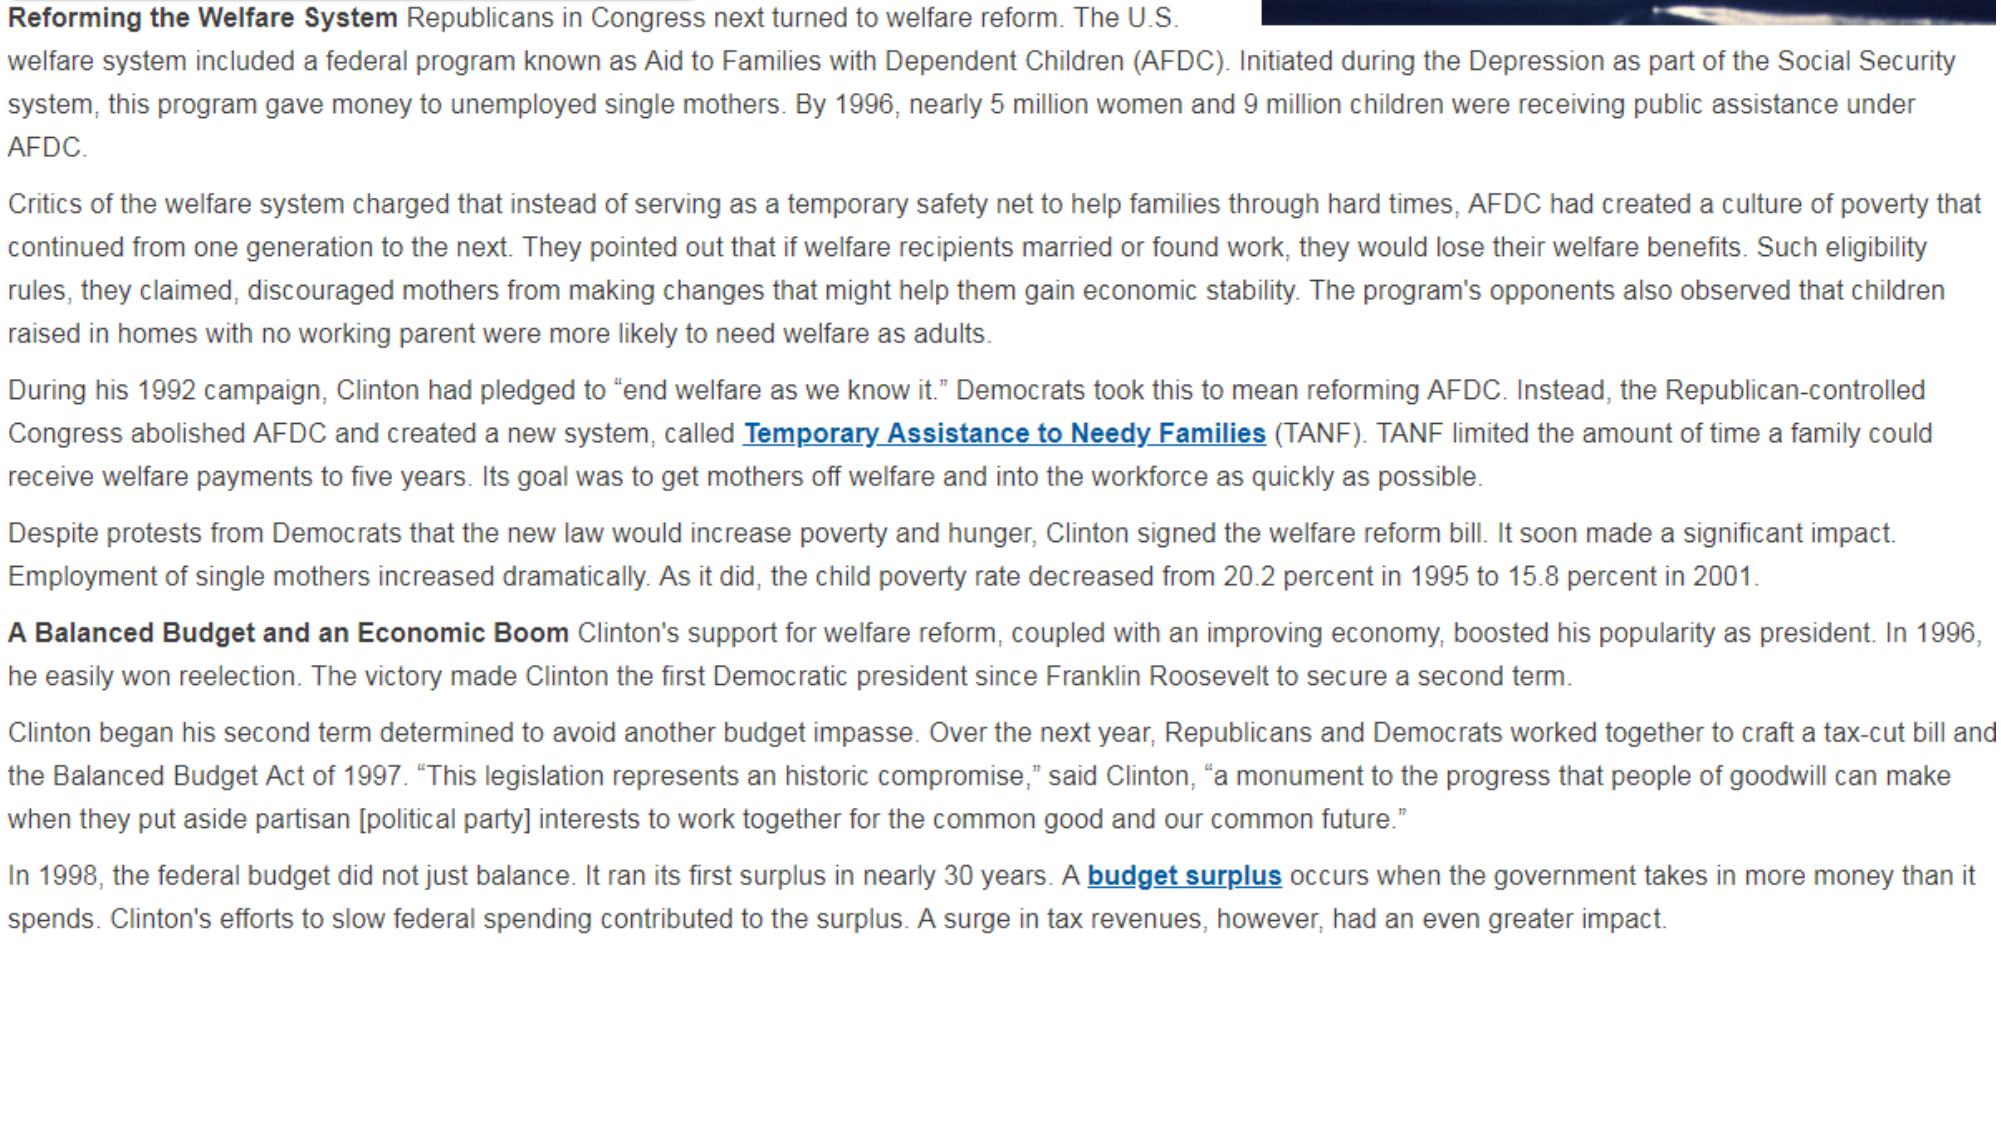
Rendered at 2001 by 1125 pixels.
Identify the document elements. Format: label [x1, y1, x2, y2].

picture [0, 0, 1996, 940]
